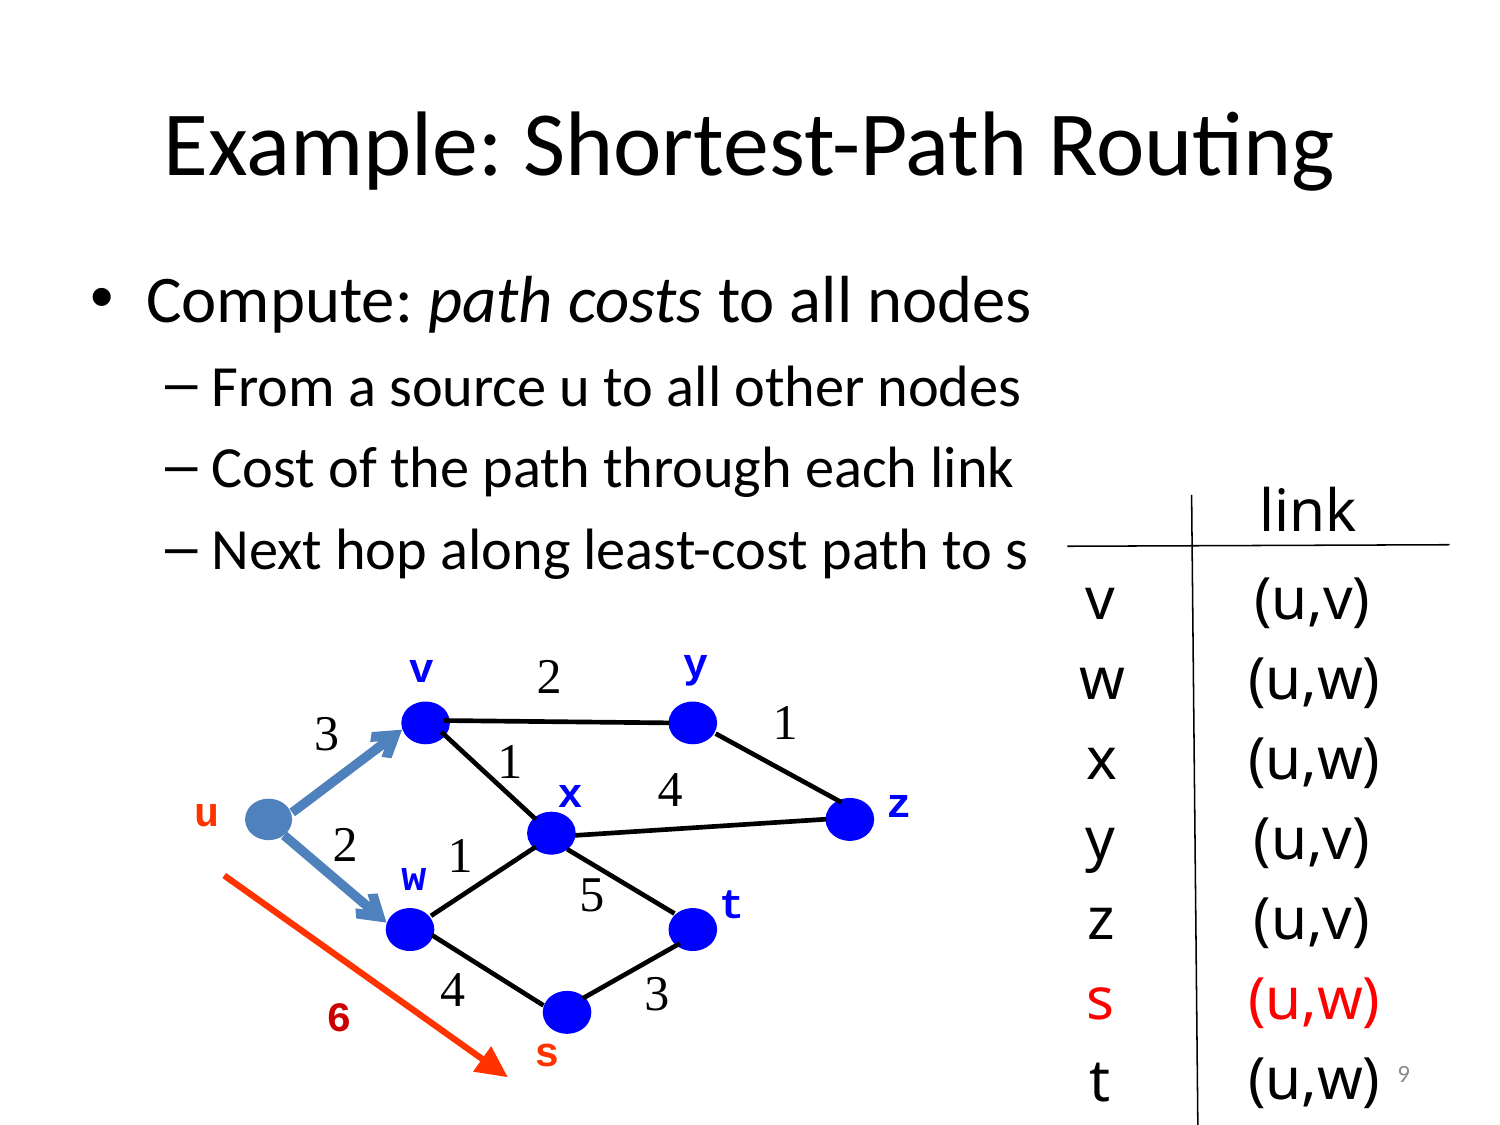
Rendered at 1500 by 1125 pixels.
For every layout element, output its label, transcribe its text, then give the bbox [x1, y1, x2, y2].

text_box 2 [521, 636, 577, 711]
text_box [402, 702, 450, 744]
text_box 6 [311, 982, 367, 1048]
text_box [245, 798, 293, 841]
text_box [543, 991, 591, 1032]
text_box 2 [318, 803, 373, 879]
text_box w [386, 841, 442, 907]
text_box t [704, 869, 759, 935]
text_box 4 [642, 748, 698, 824]
text_box [224, 875, 508, 1078]
text_box [669, 702, 717, 744]
title Example: Shortest-Path Routing [75, 45, 1425, 233]
text_box 5 [564, 853, 620, 929]
text_box u [179, 777, 235, 843]
text_box 4 [425, 948, 481, 1024]
text_box [386, 908, 434, 951]
text_box x [543, 758, 598, 824]
text_box v [394, 633, 449, 699]
text_box [335, 879, 387, 923]
text_box 3 [629, 953, 685, 1028]
text_box [355, 729, 403, 766]
text_box [527, 813, 575, 854]
text_box z [871, 768, 927, 833]
text_box y [668, 628, 723, 694]
text_box [669, 908, 716, 951]
text_box 1 [482, 721, 538, 797]
text_box 3 [299, 693, 355, 769]
text_box s [519, 1017, 575, 1082]
text_box [826, 798, 871, 841]
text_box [1067, 465, 1450, 1125]
text_box 1 [757, 681, 813, 757]
list Compute: path costs to all nodes From a source u to all other nodes Cost of the path through each link Next hop along least-cost path to s [75, 248, 1425, 628]
text_box 1 [432, 815, 488, 891]
